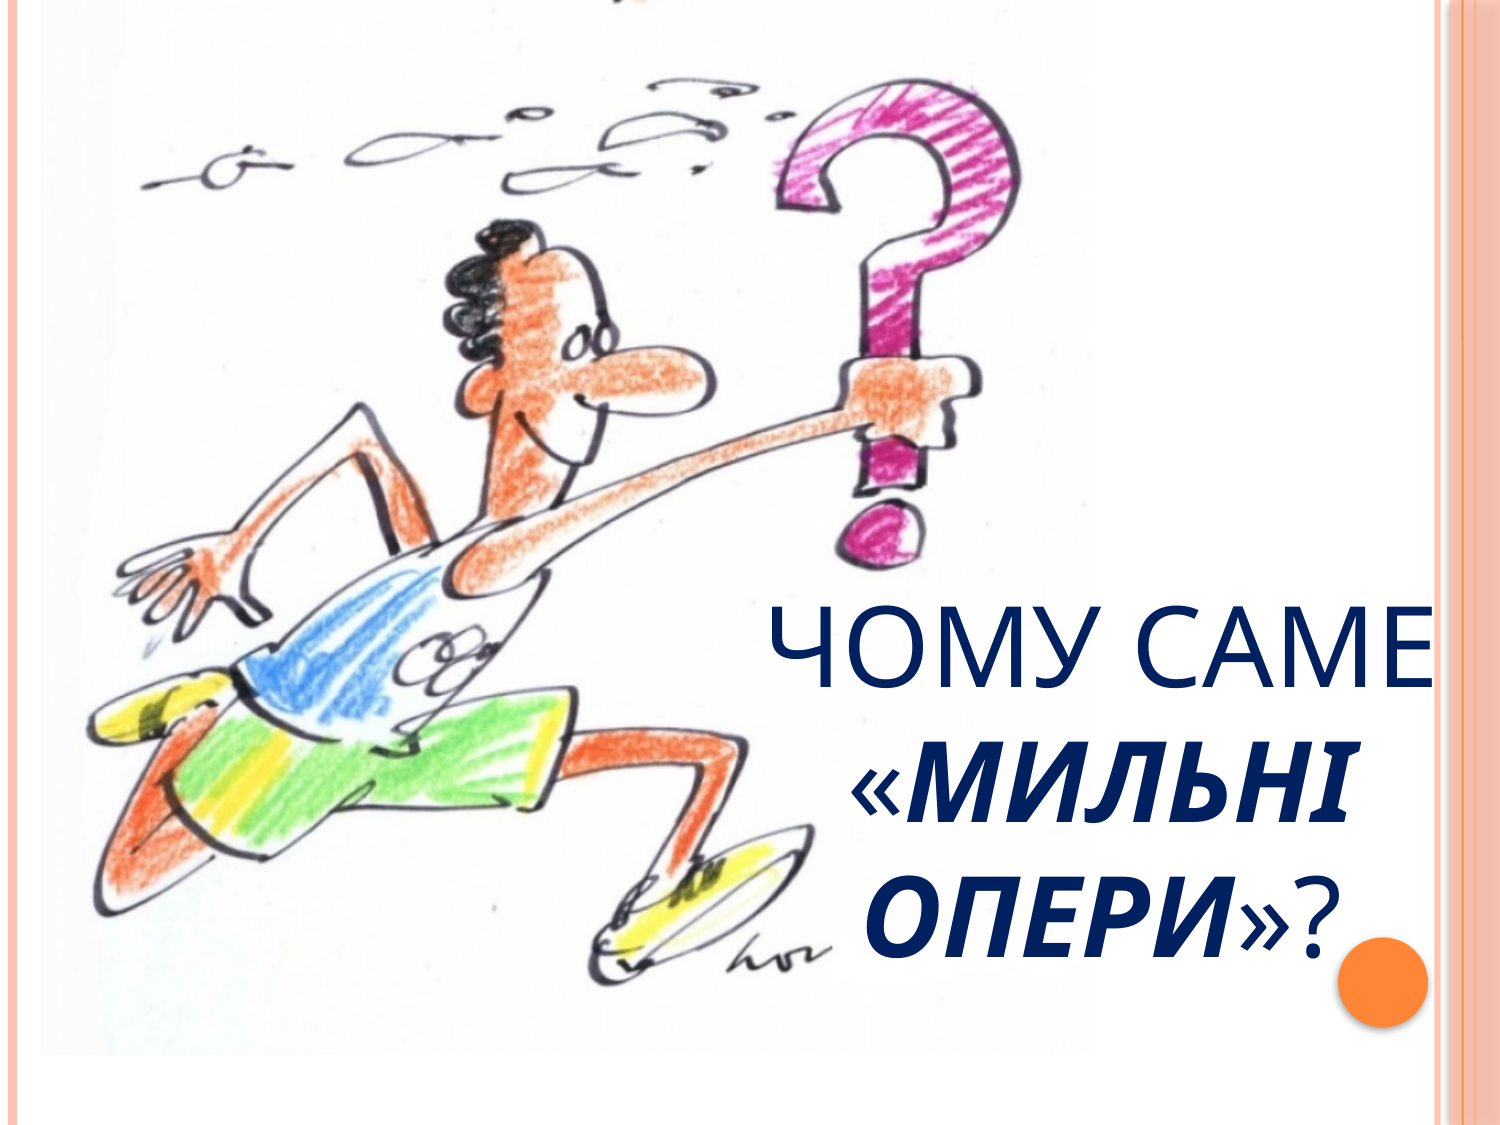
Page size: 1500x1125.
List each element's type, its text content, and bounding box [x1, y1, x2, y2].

title Чому саме «мильні опери»? [1096, 0, 1500, 988]
picture [40, 0, 1093, 1055]
